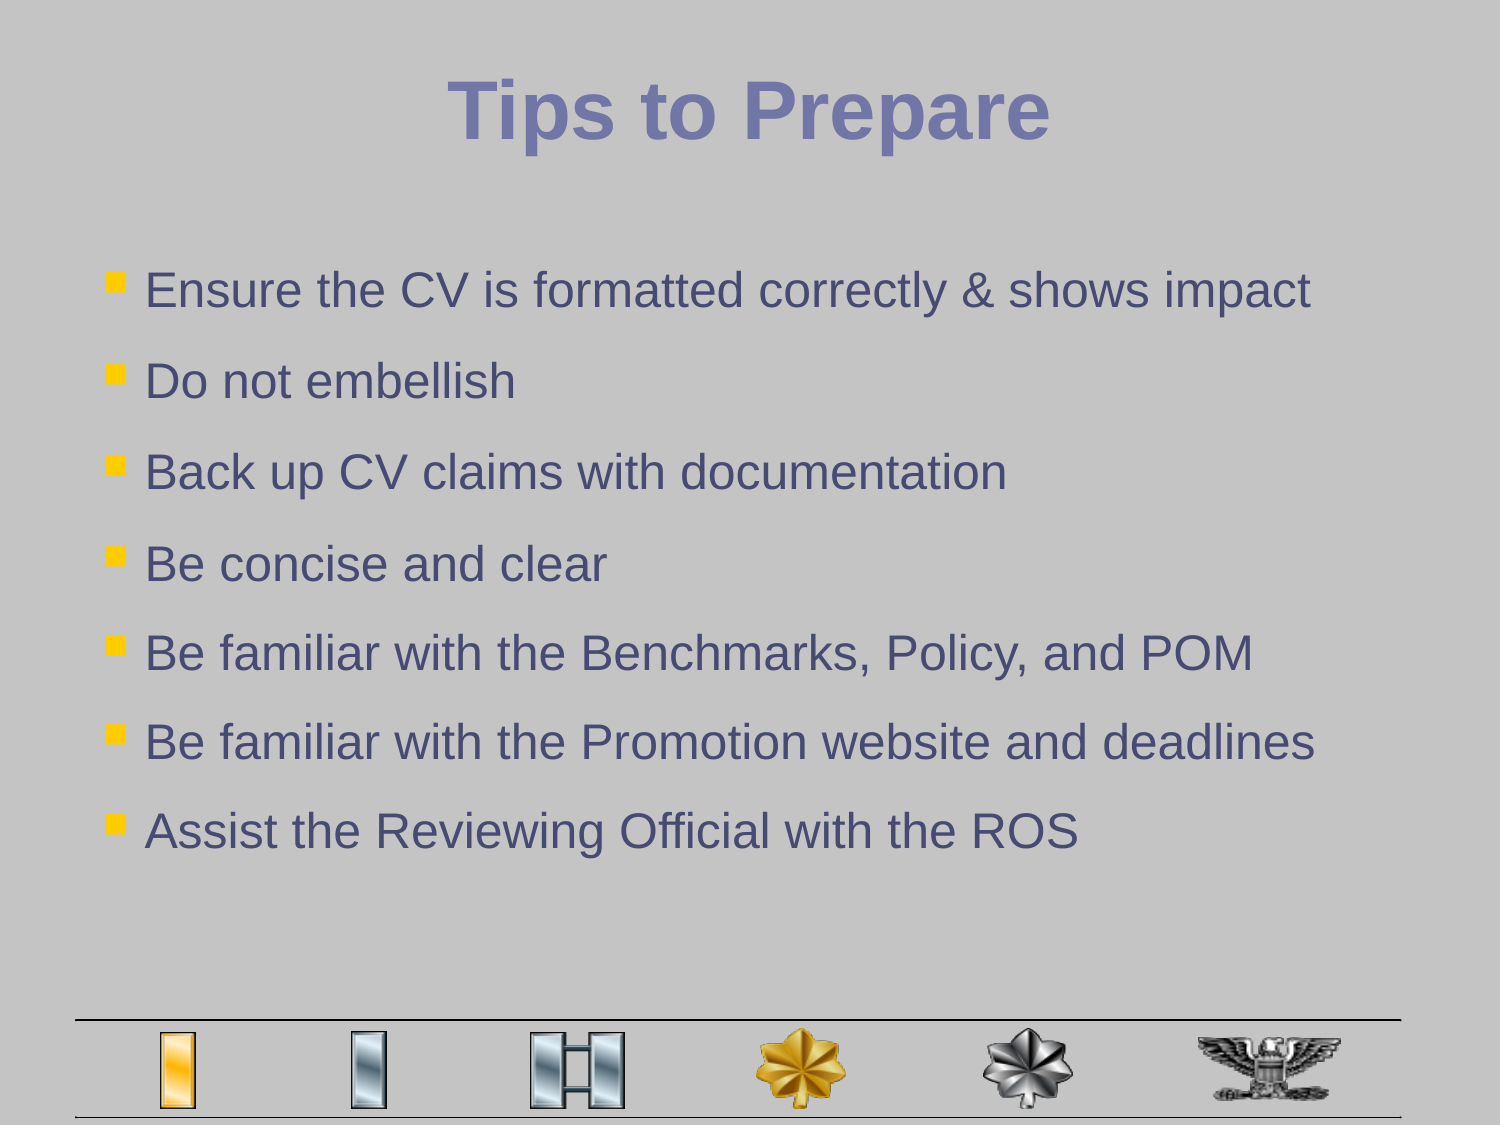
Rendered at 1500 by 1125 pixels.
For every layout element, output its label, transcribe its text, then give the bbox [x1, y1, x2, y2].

list Ensure the CV is formatted correctly & shows impact Do not embellish Back up CV claims with documentation Be concise and clear Be familiar with the Benchmarks, Policy, and POM Be familiar with the Promotion website and deadlines Assist the Reviewing Official with the ROS [87, 249, 1500, 988]
title Tips to Prepare [125, 12, 1375, 200]
